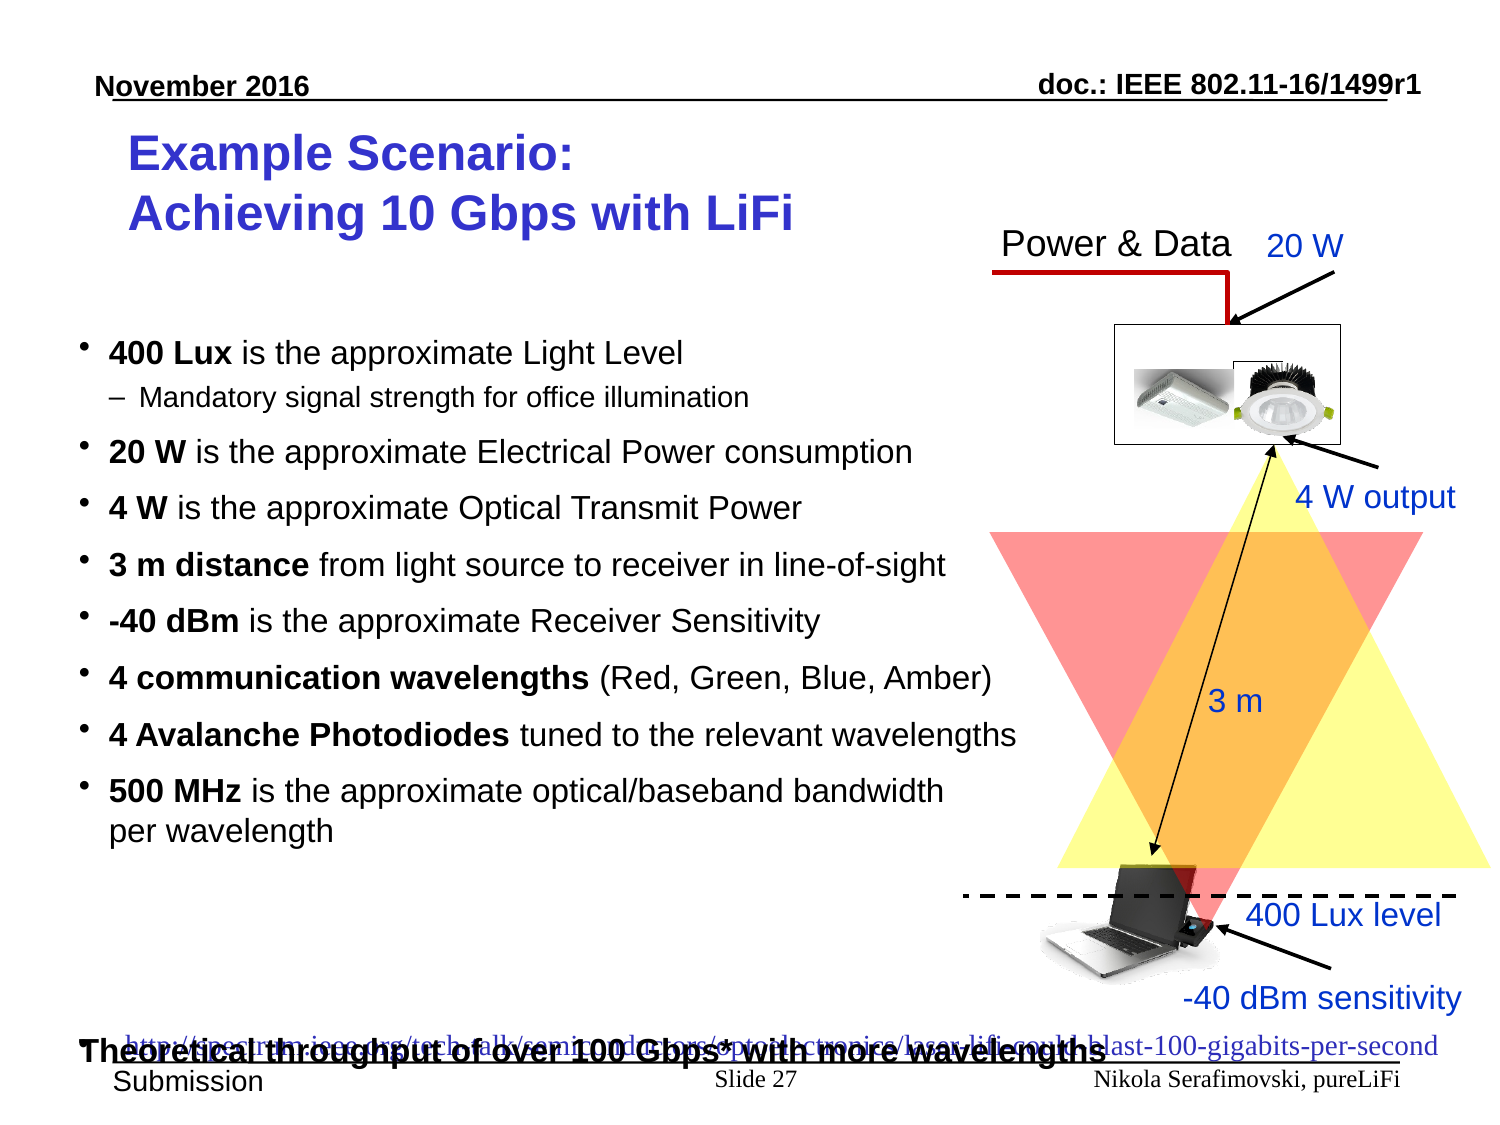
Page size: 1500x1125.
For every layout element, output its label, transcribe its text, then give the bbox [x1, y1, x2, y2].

text_box [1427, 743, 1492, 869]
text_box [1282, 436, 1379, 468]
text_box http://spectrum.ieee.org/tech-talk/semiconductors/optoelectronics/laser-lifi-could-blast-100-gigabits-per-second [63, 1018, 1456, 1069]
text_box Power & Data [986, 211, 1306, 272]
text_box -40 dBm sensitivity [1167, 968, 1495, 1024]
text_box [1279, 475, 1318, 530]
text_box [1230, 272, 1335, 325]
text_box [989, 531, 1424, 895]
text_box [112, 112, 1388, 303]
text_box 4 W output [1280, 467, 1477, 523]
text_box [1114, 324, 1341, 445]
text_box 20 W [1306, 217, 1418, 272]
list 400 Lux is the approximate Light Level Mandatory signal strength for office illumination 20 W is the approximate Electrical Power consumption 4 W is the approximate Optical Transmit Power 3 m distance from light source to receiver in line-of-sight -40 dBm is the approximate Receiver Sensitivity 4 communication wavelengths (Red, Green, Blue, Amber) 4 Avalanche Photodiodes tuned to the relevant wavelengths 500 MHz is the approximate optical/baseband bandwidth per wavelength Theoretical throughput of over 100 Gbps* with more wavelengths [63, 323, 1167, 999]
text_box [989, 905, 1424, 988]
text_box Slide 27 [712, 1069, 800, 1122]
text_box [992, 272, 1228, 325]
text_box 400 Lux level [1427, 885, 1480, 941]
text_box Nikola Serafimovski, pureLiFi [1031, 1069, 1402, 1092]
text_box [1215, 925, 1332, 969]
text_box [1151, 444, 1275, 857]
